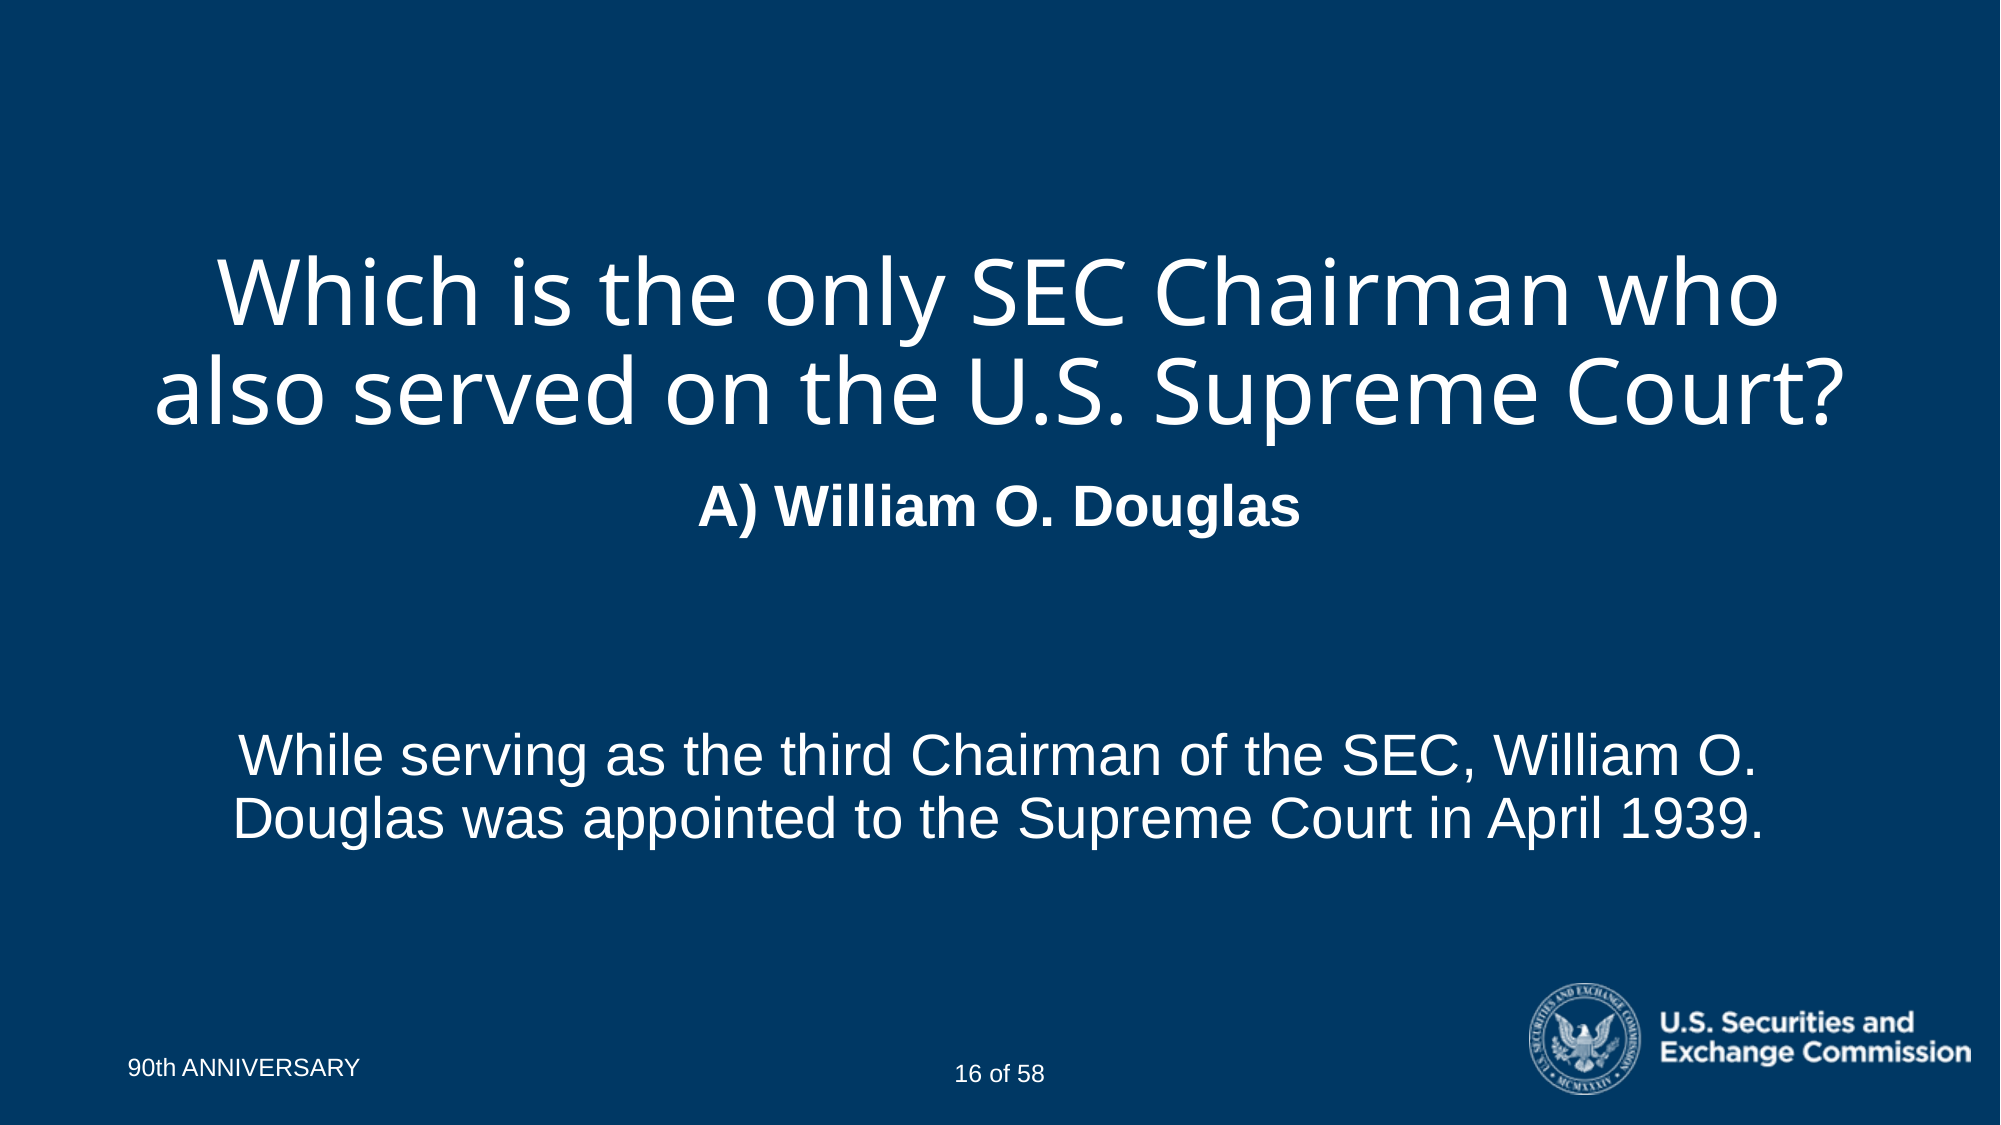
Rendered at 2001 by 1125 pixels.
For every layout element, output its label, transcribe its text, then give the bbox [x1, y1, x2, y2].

list A) William O. Douglas While serving as the third Chairman of the SEC, William O. Douglas was appointed to the Supreme Court in April 1939. [137, 299, 1863, 1014]
text_box 90th ANNIVERSARY [105, 1043, 467, 1089]
footer 16 of 58 [662, 1042, 1338, 1103]
title Which is the only SEC Chairman who also served on the U.S. Supreme Court? [137, 239, 1863, 299]
picture [1529, 983, 1971, 1095]
